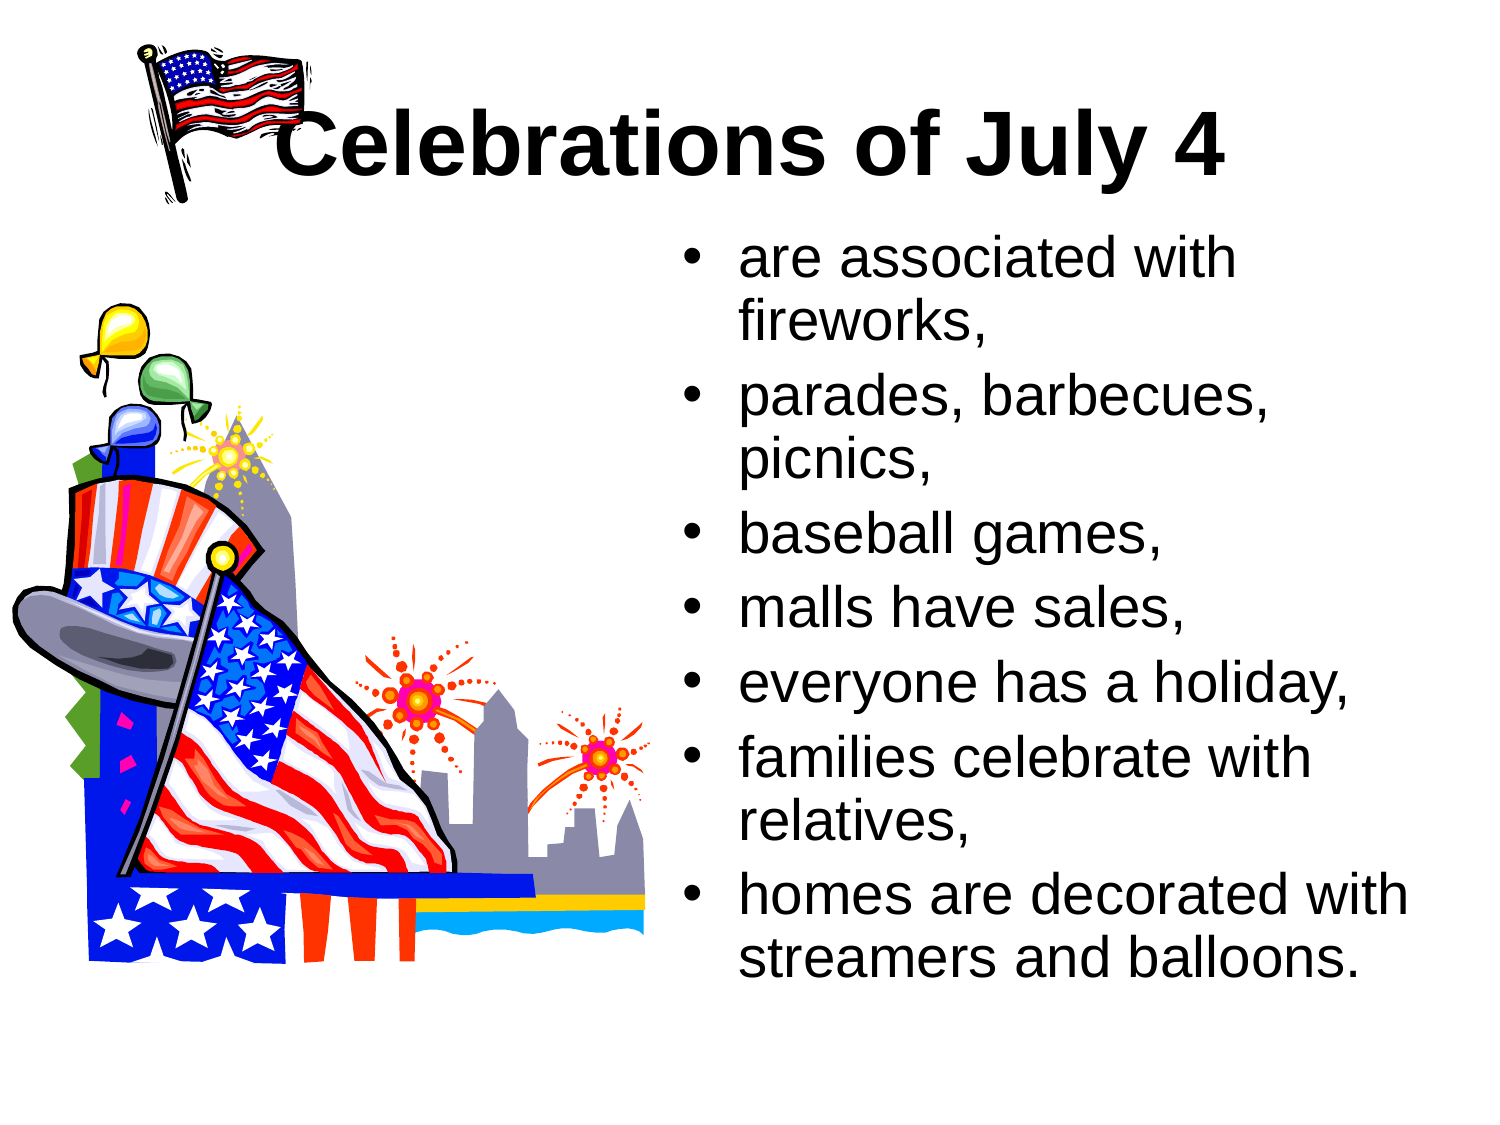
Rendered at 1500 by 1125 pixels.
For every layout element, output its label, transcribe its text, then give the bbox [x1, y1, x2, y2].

list are associated with fireworks, parades, barbecues, picnics, baseball games, malls have sales, everyone has a holiday, families celebrate with relatives, homes are decorated with streamers and balloons. [666, 219, 1471, 1036]
title Celebrations of July 4 [74, 44, 1426, 233]
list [135, 42, 314, 207]
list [0, 290, 663, 977]
